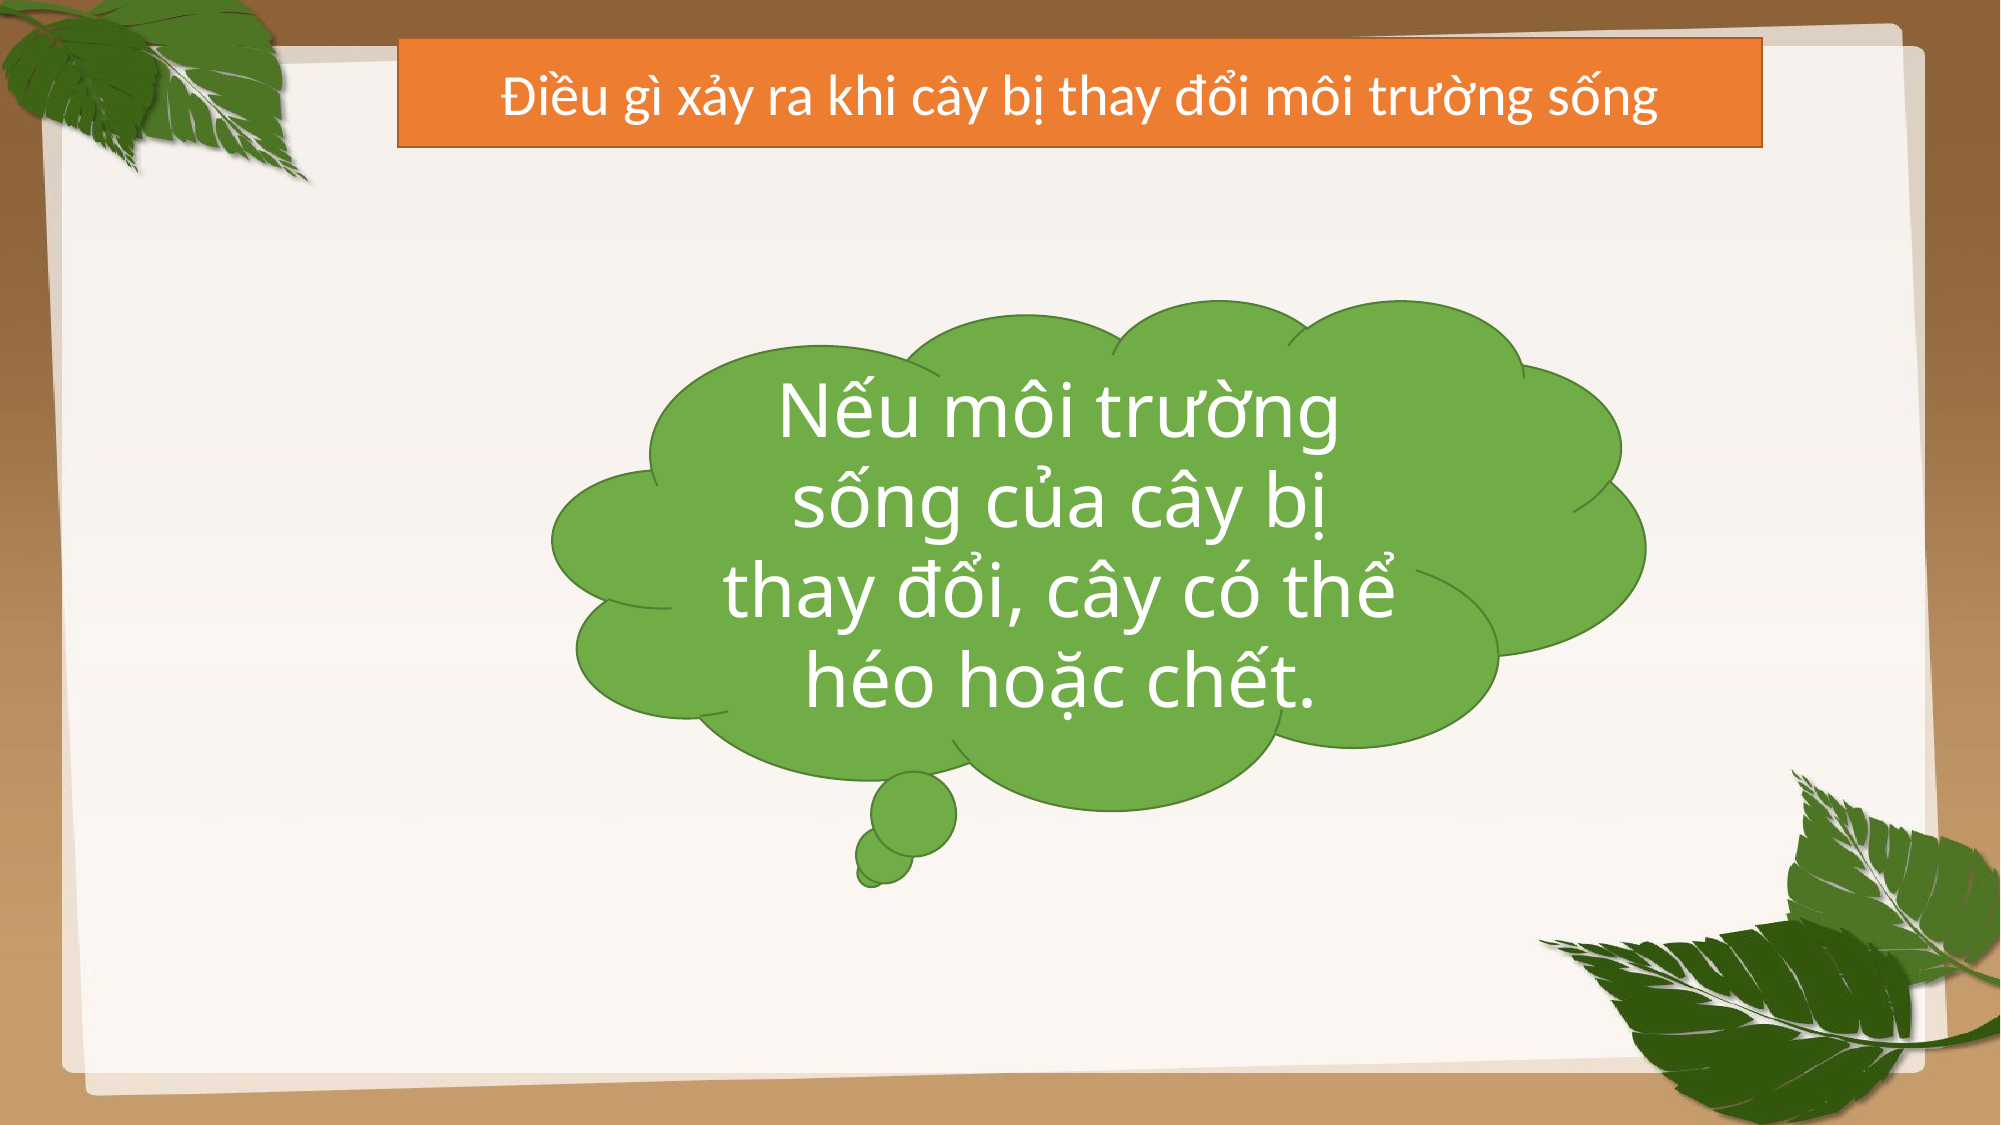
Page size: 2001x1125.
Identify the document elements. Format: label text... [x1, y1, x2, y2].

text_box Điều gì xảy ra khi cây bị thay đổi môi trường sống [397, 37, 1763, 148]
text_box Nếu môi trường sống của cây bị thay đổi, cây có thể héo hoặc chết. [551, 300, 1647, 889]
picture [0, 0, 2001, 1125]
